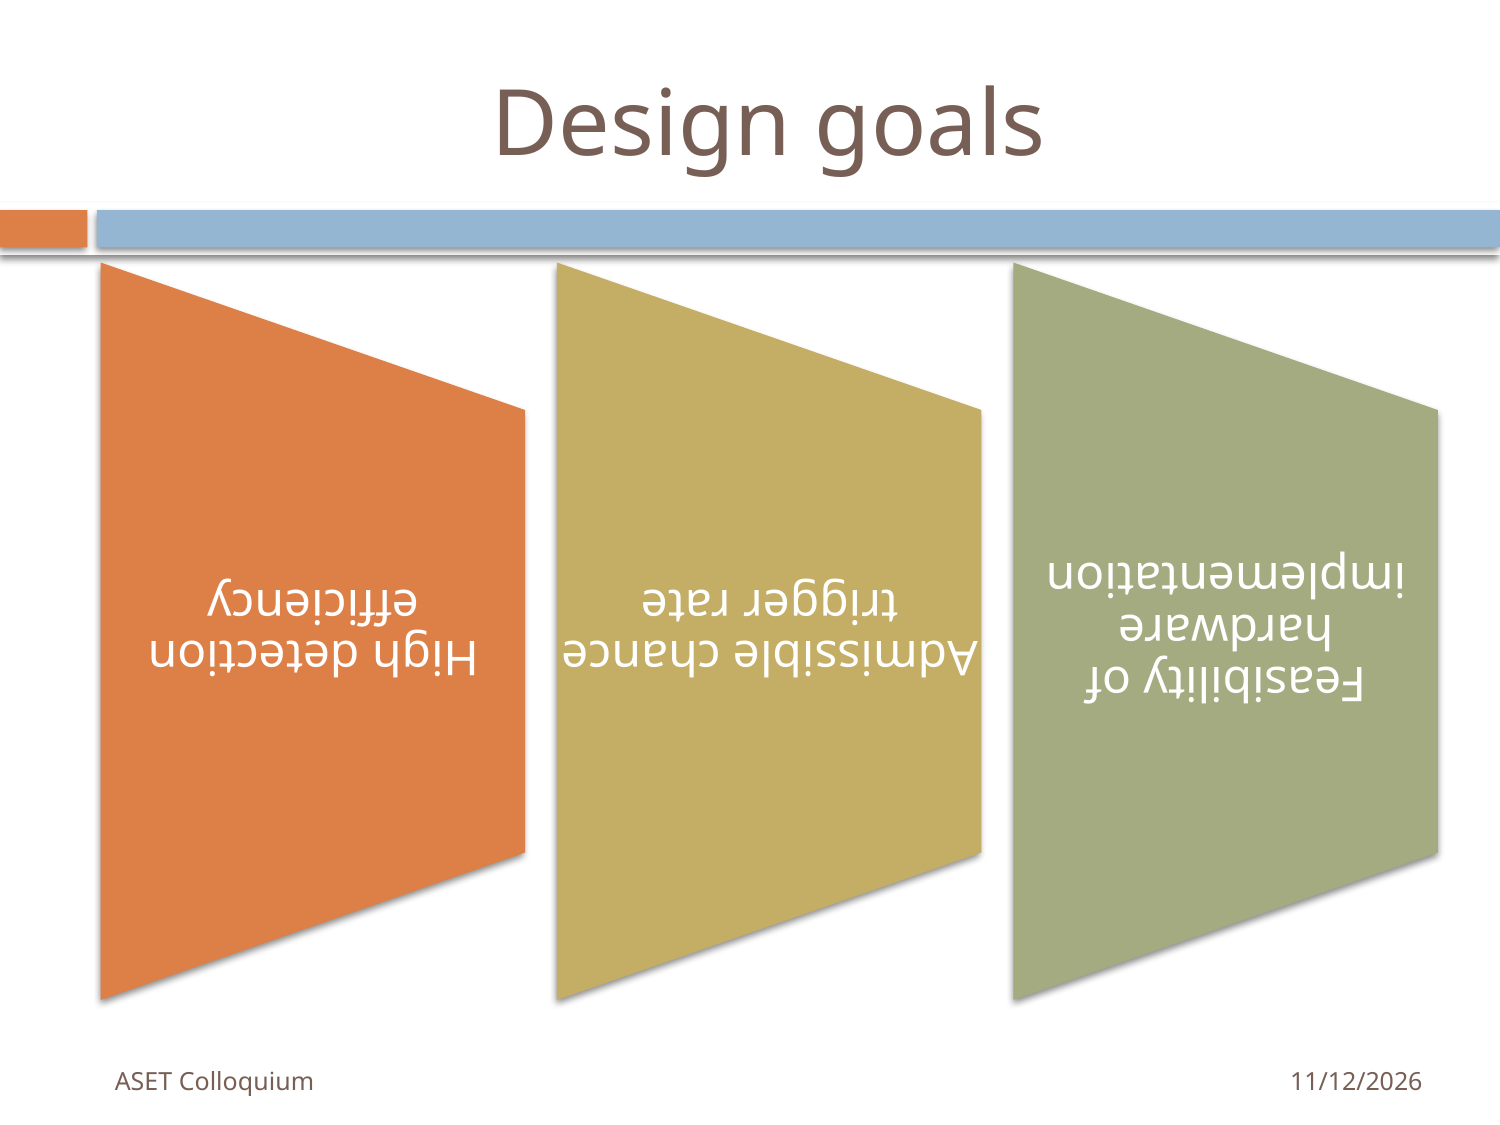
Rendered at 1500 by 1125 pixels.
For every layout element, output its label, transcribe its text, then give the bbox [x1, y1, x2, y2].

footer ASET Colloquium [99, 1052, 990, 1113]
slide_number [999, 1052, 1438, 1113]
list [100, 262, 1439, 1001]
title Design goals [100, 37, 1438, 200]
